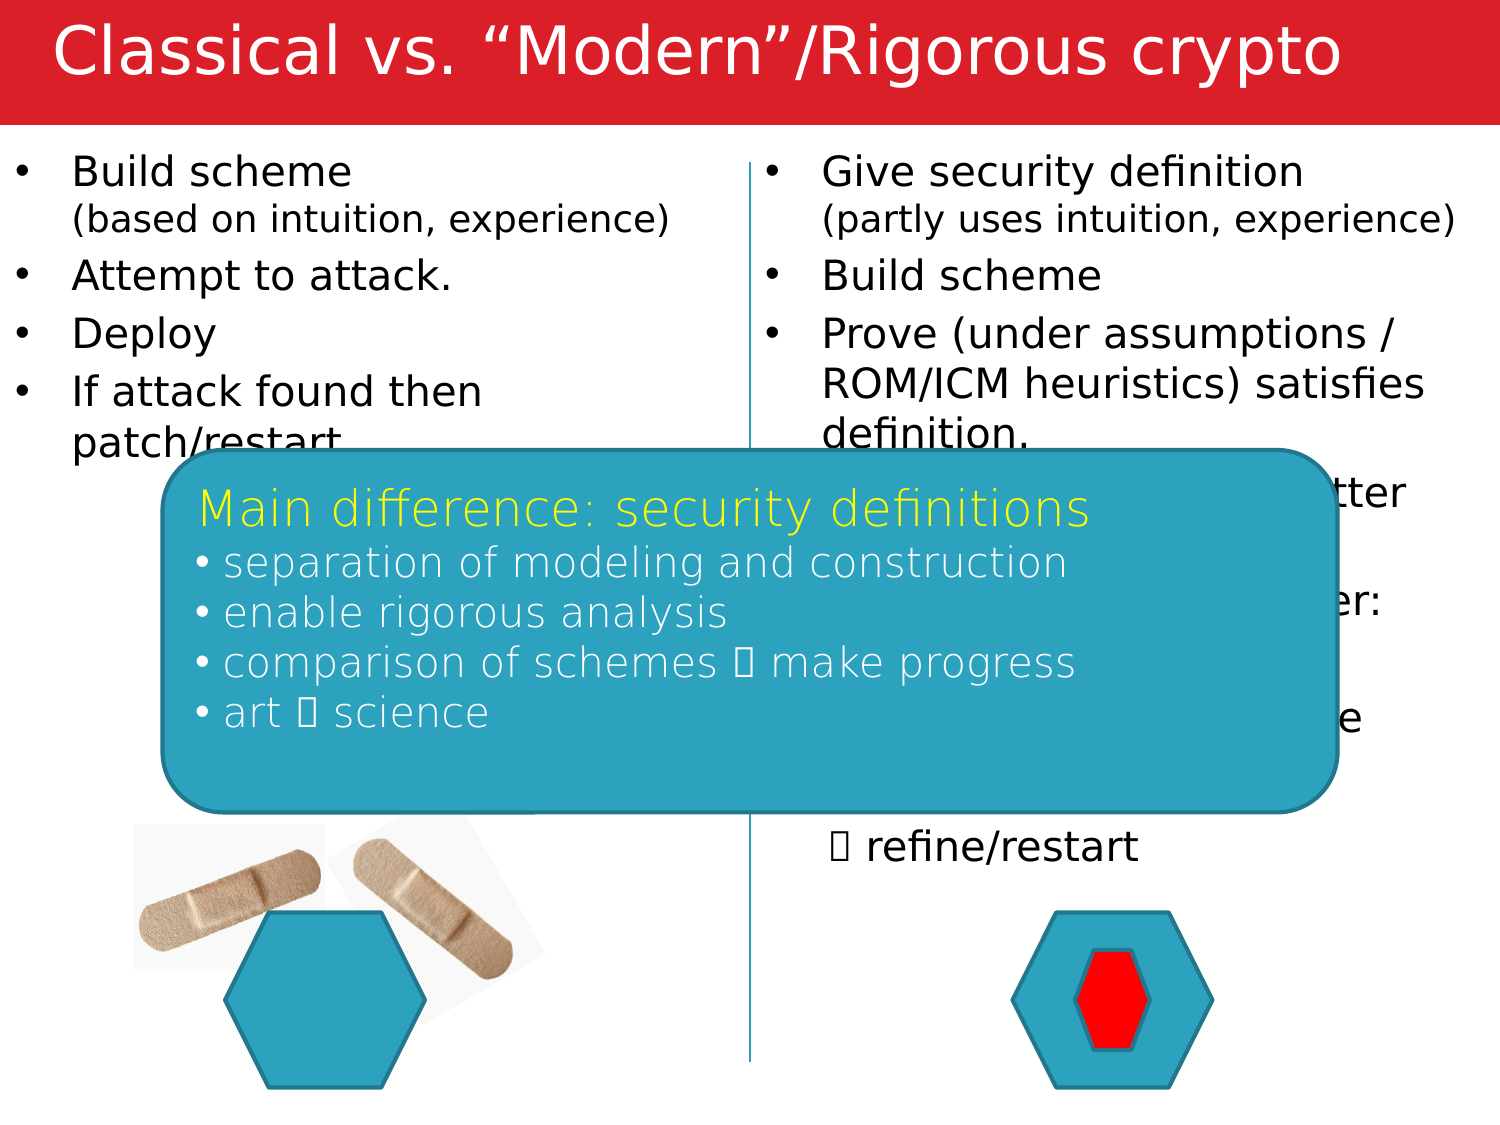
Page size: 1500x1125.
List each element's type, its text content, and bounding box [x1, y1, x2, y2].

text_box [223, 910, 427, 1090]
list Build scheme (based on intuition, experience) Attempt to attack. Deploy If attack found then patch/restart [0, 137, 749, 800]
picture [133, 815, 545, 1025]
text_box Main difference: security definitions separation of modeling and construction enable rigorous analysis comparison of schemes  make progress art  science [160, 447, 1340, 815]
text_box [1010, 910, 1215, 1090]
text_box [1072, 947, 1152, 1053]
text_box Give security definition (partly uses intuition, experience) Build scheme Prove (under assumptions / ROM/ICM heuristics) satisfies definition. Refine: More efficient,better analysis. If attack found then either: Assumption violated. Model doesn’t capture reality. [749, 137, 1500, 825]
title Classical vs. “Modern”/Rigorous crypto [37, 0, 1388, 113]
text_box  refine/restart [812, 812, 1313, 900]
